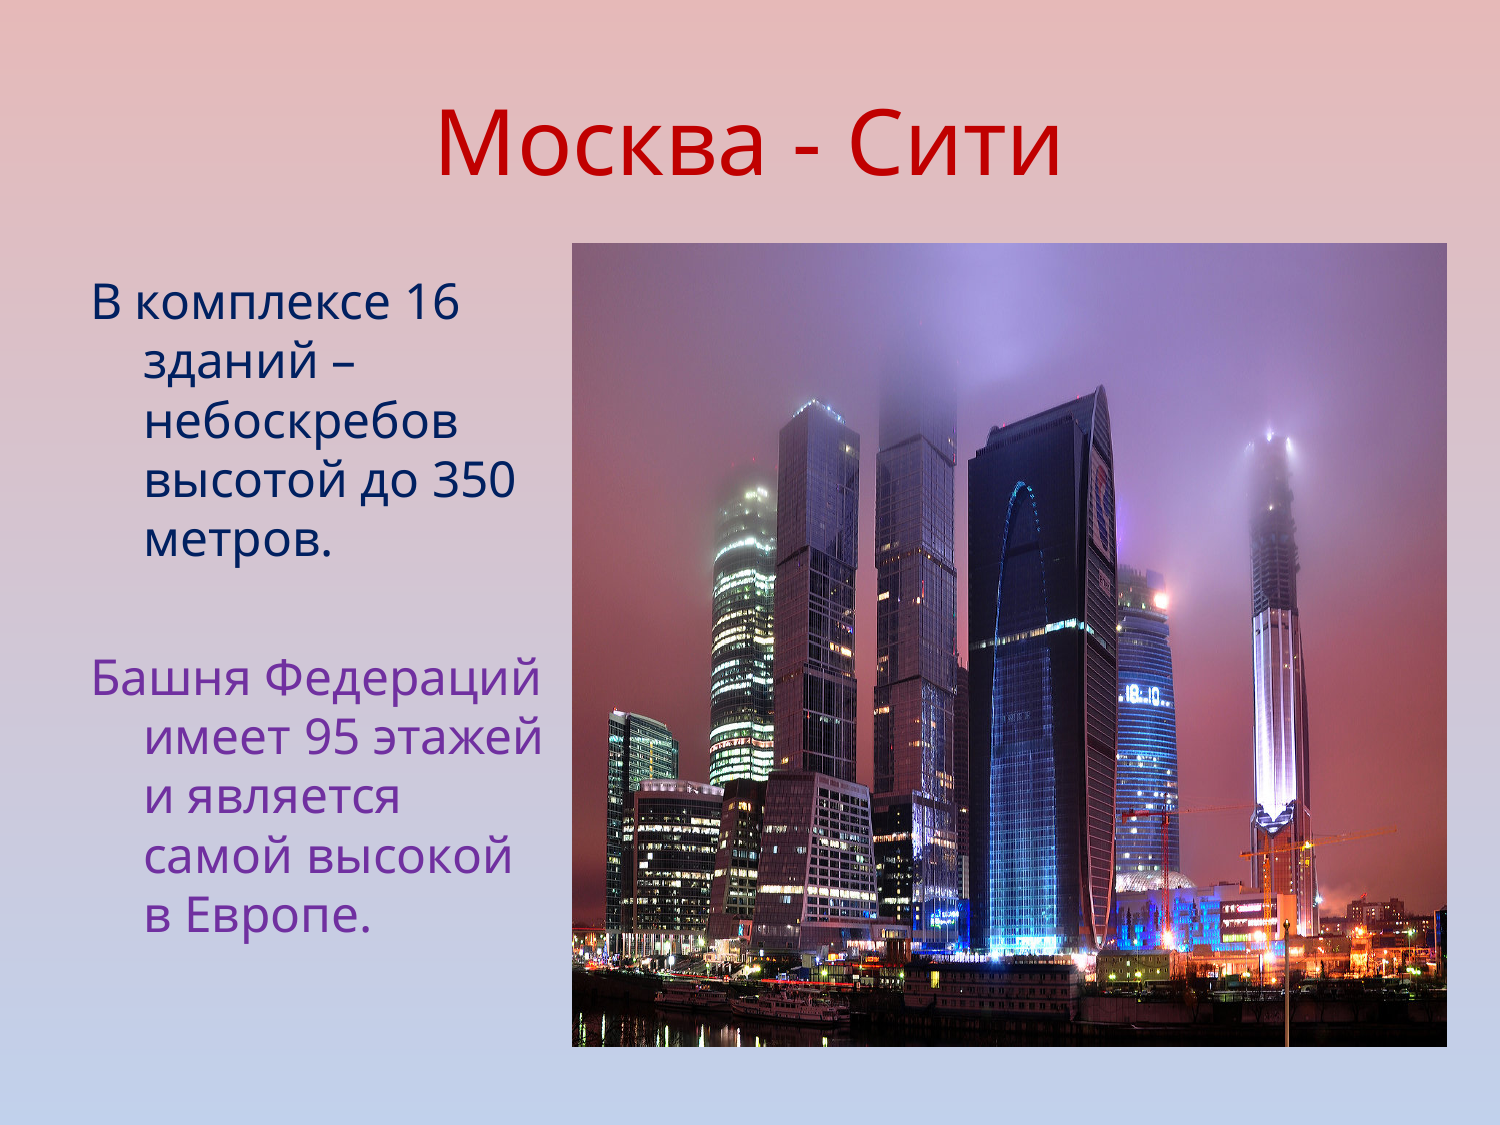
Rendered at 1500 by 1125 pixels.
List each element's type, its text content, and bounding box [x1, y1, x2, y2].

title Москва - Сити [75, 45, 1425, 233]
list В комплексе 16 зданий –небоскребов высотой до 350 метров. Башня Федераций имеет 95 этажей и является самой высокой в Европе. [75, 262, 561, 1071]
picture [572, 243, 1448, 1047]
